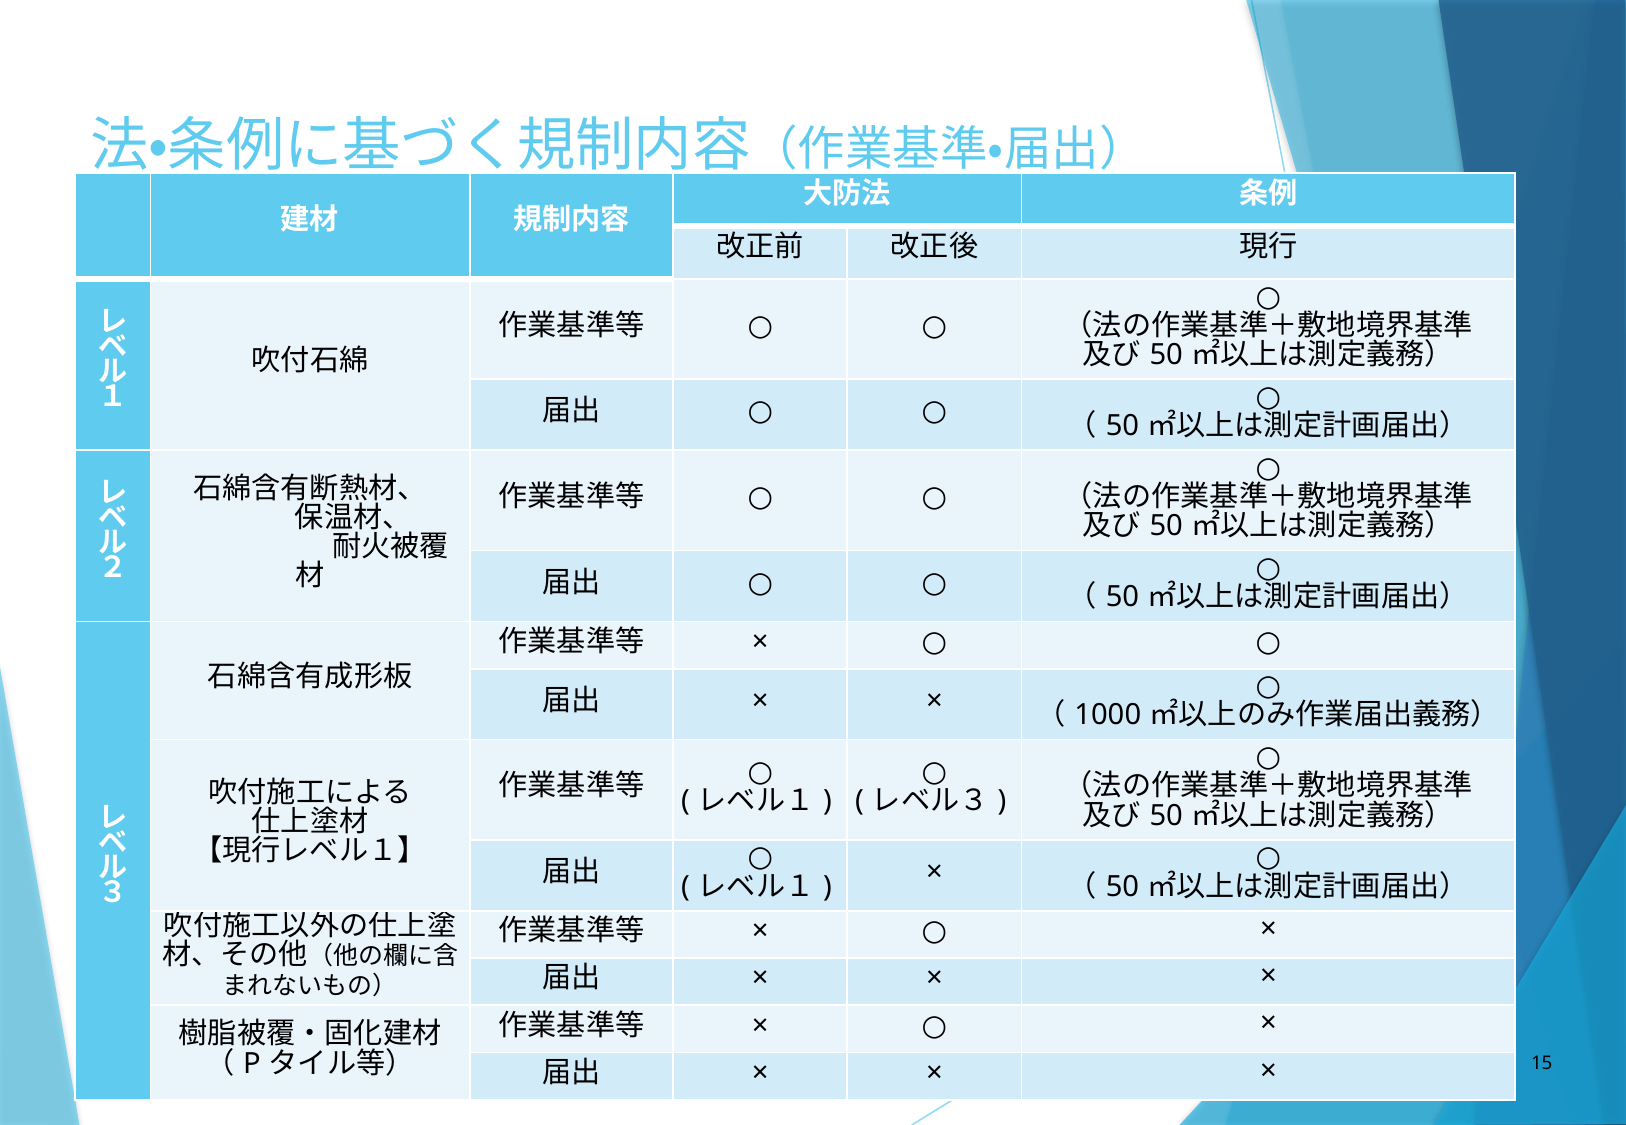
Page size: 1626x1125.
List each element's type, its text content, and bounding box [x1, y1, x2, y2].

table_cell × [848, 841, 1021, 910]
table_cell 作業基準等 [471, 451, 672, 550]
table_cell ○ （1000㎡以上のみ作業届出義務） [1022, 670, 1514, 739]
table_cell × [1022, 912, 1514, 957]
table_cell 届出 [471, 551, 672, 621]
table_cell ○ [848, 1006, 1021, 1052]
table_cell × [848, 959, 1021, 1004]
table_cell 吹付施工による 仕上塗材 【現行レベル１】 [151, 740, 469, 910]
table_cell ○ （法の作業基準＋敷地境界基準 及び50㎡以上は測定義務） [1022, 451, 1514, 550]
table_cell ○ [674, 451, 846, 550]
table_cell × [848, 670, 1021, 739]
table_cell × [674, 622, 846, 668]
table_cell 作業基準等 [471, 740, 672, 839]
table_cell × [1022, 1053, 1514, 1099]
table_cell ○ （法の作業基準＋敷地境界基準 及び50㎡以上は測定義務） [1022, 280, 1514, 378]
table_cell レベル３ [76, 622, 150, 1099]
table_cell 石綿含有成形板 [151, 622, 469, 739]
table_cell ○ (レベル１) [674, 841, 846, 910]
table_cell × [674, 912, 846, 957]
table_cell ○ （50㎡以上は測定計画届出） [1022, 551, 1514, 621]
table_cell 改正後 [848, 229, 1021, 278]
table_cell 届出 [471, 959, 672, 1004]
table_header 規制内容 [471, 174, 672, 276]
table_cell ○ [674, 380, 846, 449]
table_cell ○ [848, 912, 1021, 957]
table_cell 樹脂被覆・固化建材 （Pタイル等） [151, 1006, 469, 1099]
table_header 大防法 [674, 174, 1021, 223]
table_cell 作業基準等 [471, 622, 672, 668]
table_cell ○ （50㎡以上は測定計画届出） [1022, 841, 1514, 910]
title 法・条例に基づく規制内容（作業基準・届出） [75, 99, 1295, 172]
table_cell 吹付施工以外の仕上塗材、その他（他の欄に含まれないもの） [151, 912, 469, 1004]
table_cell ○ （50㎡以上は測定計画届出） [1022, 380, 1514, 449]
table_cell 改正前 [674, 229, 846, 278]
table_cell × [674, 670, 846, 739]
table_cell ○ [848, 551, 1021, 621]
table_cell × [674, 959, 846, 1004]
table_cell ○ [848, 451, 1021, 550]
table_cell 現行 [1022, 229, 1514, 278]
slide_number 15 [1476, 1033, 1568, 1094]
table_header [76, 174, 150, 276]
table_cell レベル１ [76, 282, 150, 449]
table_cell 届出 [471, 1053, 672, 1099]
table_cell 石綿含有断熱材、 保温材、 耐火被覆材 [151, 451, 469, 621]
table_cell × [1022, 959, 1514, 1004]
table_cell ○ [674, 280, 846, 378]
table_cell 吹付石綿 [151, 282, 469, 449]
table_cell ○ （法の作業基準＋敷地境界基準 及び50㎡以上は測定義務） [1022, 740, 1514, 839]
table_cell ○ [848, 622, 1021, 668]
table_cell 作業基準等 [471, 1006, 672, 1052]
table_cell ○ [674, 551, 846, 621]
table_cell 作業基準等 [471, 912, 672, 957]
table_cell 作業基準等 [471, 282, 672, 378]
table_cell ○ (レベル１) [674, 740, 846, 839]
table_cell × [1022, 1006, 1514, 1052]
table_cell × [674, 1006, 846, 1052]
table_header 建材 [151, 174, 469, 276]
table_cell ○ [1022, 622, 1514, 668]
table_cell ○ [848, 280, 1021, 378]
table_cell 届出 [471, 841, 672, 910]
table_cell レベル２ [76, 451, 150, 621]
table_cell ○ [848, 380, 1021, 449]
table_cell 届出 [471, 380, 672, 449]
table_header 条例 [1022, 174, 1514, 223]
table_cell ○ (レベル３) [848, 740, 1021, 839]
table_cell × [848, 1053, 1021, 1099]
table_cell × [674, 1053, 846, 1099]
table_cell 届出 [471, 670, 672, 739]
